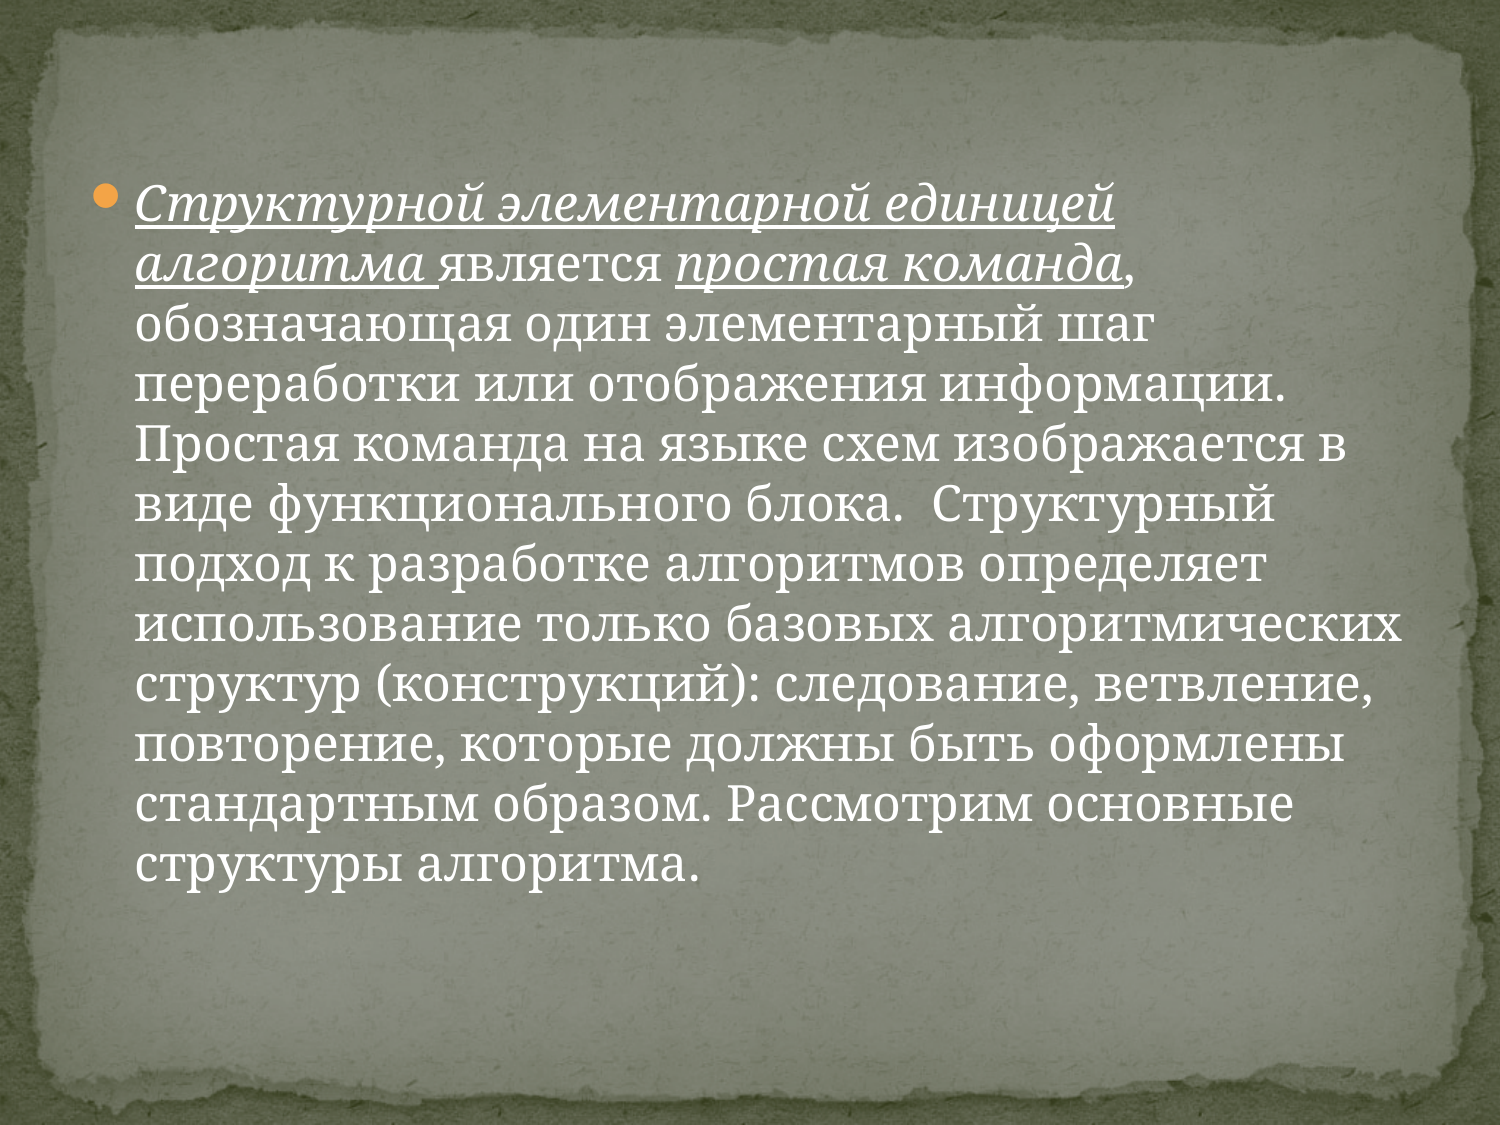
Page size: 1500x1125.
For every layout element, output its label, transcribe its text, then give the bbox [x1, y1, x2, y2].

list Структурной элементарной единицей алгоритма является простая команда, обозначающая один элементарный шаг переработки или отображения информации. Простая команда на языке схем изображается в виде функционального блока. Структурный подход к разработке алгоритмов определяет использование только базовых алгоритмических структур (конструкций): следование, ветвление, повторение, которые должны быть оформлены стандартным образом. Рассмотрим основные структуры алгоритма. [75, 164, 1425, 1000]
